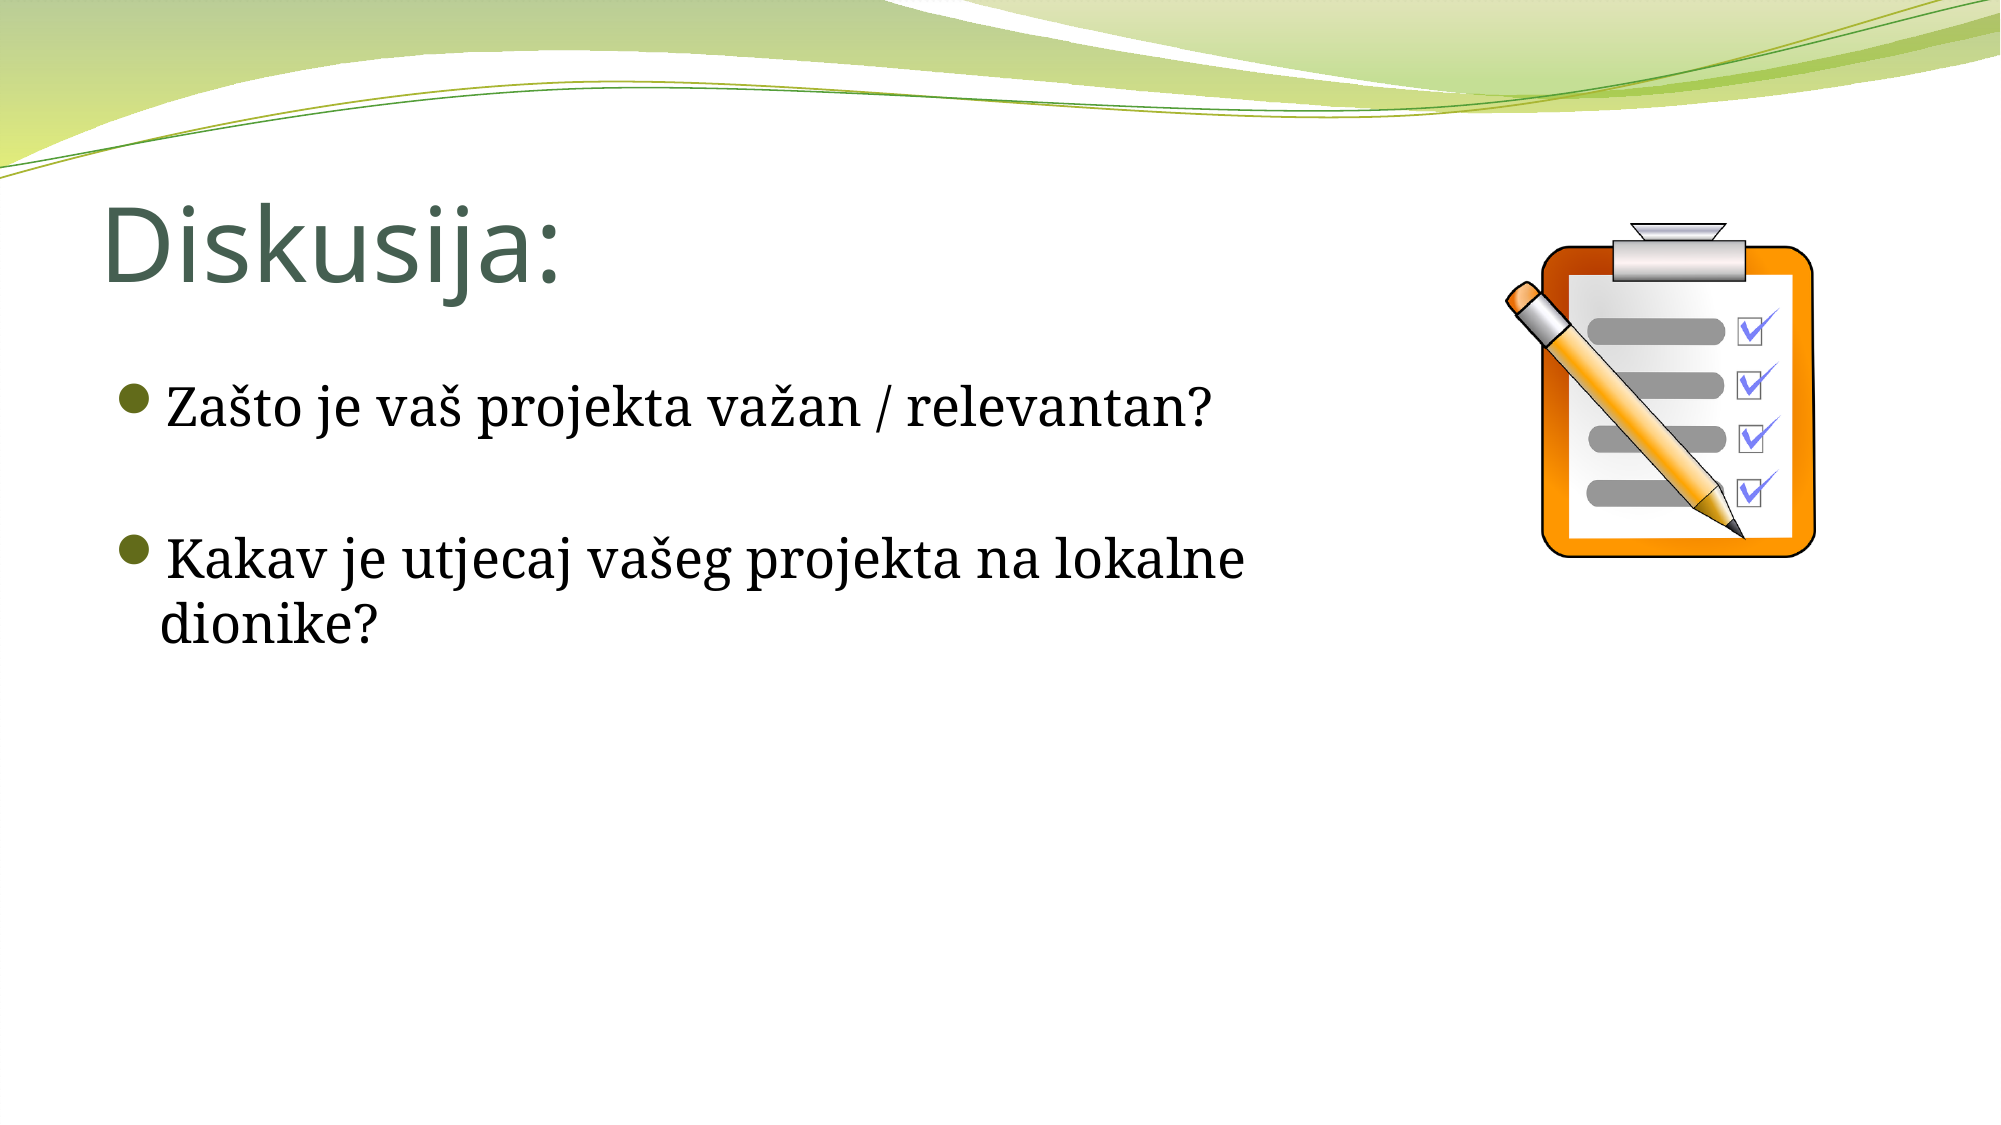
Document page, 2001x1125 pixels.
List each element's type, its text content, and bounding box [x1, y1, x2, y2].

picture [1505, 223, 1816, 558]
title Diskusija: [99, 115, 1900, 303]
list Zašto je vaš projekta važan / relevantan? Kakav je utjecaj vašeg projekta na lokalne dionike? [99, 365, 1421, 1038]
